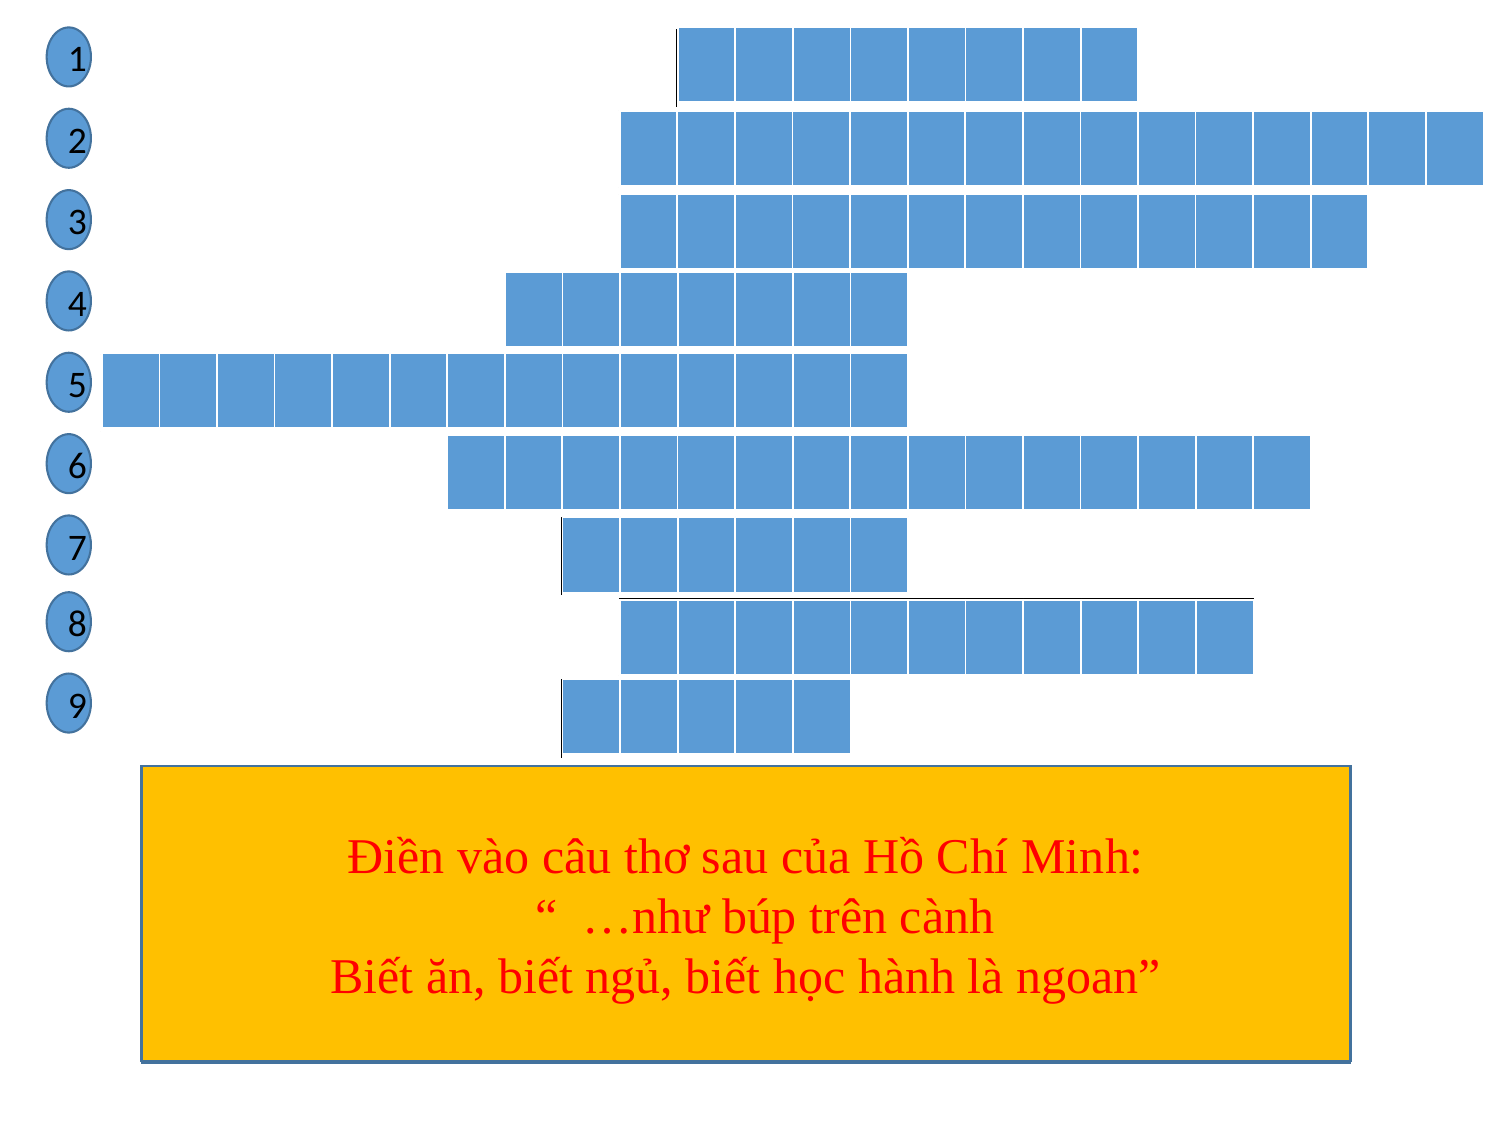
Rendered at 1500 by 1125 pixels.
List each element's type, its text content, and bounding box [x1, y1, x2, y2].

table_header [563, 273, 619, 346]
table_header [679, 601, 734, 674]
table_header [794, 601, 850, 674]
table_header [563, 436, 619, 509]
table_header [679, 354, 734, 427]
table_header [736, 28, 792, 101]
table_header [1082, 28, 1137, 101]
table_header [793, 112, 849, 185]
table_header [736, 601, 792, 674]
text_box 3 [45, 189, 92, 251]
table_header [679, 518, 734, 592]
table_header [1024, 195, 1080, 268]
table_header [794, 354, 850, 427]
table_header [851, 195, 907, 268]
table_header [1369, 112, 1425, 185]
table_header [736, 518, 792, 592]
table_header [1427, 112, 1483, 185]
table_header [621, 680, 677, 753]
text_box 9 [45, 672, 92, 734]
table_header [621, 518, 677, 592]
text_box 4 [45, 270, 92, 332]
table_header [679, 680, 734, 753]
text_box 7 [45, 514, 92, 576]
table_header [966, 195, 1022, 268]
table_header [563, 354, 619, 427]
table_header [1024, 112, 1080, 185]
table_header [1139, 601, 1195, 674]
table_header [621, 354, 677, 427]
table_header [275, 354, 331, 427]
table_header [448, 354, 504, 427]
table_header [966, 601, 1022, 674]
table_header [563, 518, 619, 592]
table_header [1139, 436, 1195, 509]
table_header [1081, 112, 1137, 185]
table_header [794, 518, 850, 592]
table_header [851, 601, 907, 674]
table_header [1024, 28, 1080, 101]
table_header [793, 195, 849, 268]
table_header [448, 436, 504, 509]
table_header [1197, 601, 1253, 674]
table_header [851, 354, 907, 427]
table_header [333, 354, 389, 427]
table_header [1312, 195, 1367, 268]
table_header [909, 436, 965, 509]
table_header [909, 601, 965, 674]
table_header [966, 436, 1022, 509]
table_header [736, 273, 792, 346]
table_header [160, 354, 216, 427]
table_header [621, 273, 677, 346]
table_header [736, 112, 792, 185]
table_header [1082, 601, 1137, 674]
table_header [851, 28, 907, 101]
text_box 2 [45, 107, 92, 169]
table_header [103, 354, 159, 427]
table_header [736, 680, 792, 753]
table_header [1139, 112, 1195, 185]
table_header [1024, 601, 1080, 674]
table_header [851, 273, 907, 346]
table_header [736, 354, 792, 427]
table_header [1081, 436, 1137, 509]
table_header [678, 195, 734, 268]
table_header [621, 112, 676, 185]
text_box 6 [45, 433, 92, 495]
table_header [1196, 195, 1252, 268]
table_header [678, 112, 734, 185]
table_header [1254, 195, 1310, 268]
table_header [679, 273, 734, 346]
table_header [1254, 436, 1310, 509]
text_box 5 [45, 351, 92, 413]
table_header [391, 354, 446, 427]
table_header [851, 112, 907, 185]
text_box Điền vào câu thơ sau của Hồ Chí Minh: “ …như búp trên cành Biết ăn, biết ngủ, biết học hành là ngoan” [140, 765, 1352, 1062]
table_header [1197, 436, 1252, 509]
table_header [621, 601, 677, 674]
table_header [966, 28, 1022, 101]
table_header [794, 436, 849, 509]
table_header [621, 195, 676, 268]
table_header [736, 436, 792, 509]
table_header [506, 354, 562, 427]
table_header [794, 28, 850, 101]
table_header [1024, 436, 1080, 509]
table_header [563, 680, 619, 753]
table_header [794, 273, 850, 346]
text_box 1 [45, 26, 92, 88]
table_header [851, 436, 907, 509]
table_header [794, 680, 850, 753]
table_header [1196, 112, 1252, 185]
table_header [506, 273, 562, 346]
text_box 8 [45, 591, 92, 653]
table_header [909, 195, 964, 268]
table_header [966, 112, 1022, 185]
table_header [851, 518, 907, 592]
table_header [1254, 112, 1310, 185]
table_header [1081, 195, 1137, 268]
table_header [909, 112, 964, 185]
table_header [678, 436, 734, 509]
table_header [506, 436, 561, 509]
table_header [736, 195, 792, 268]
table_header [218, 354, 274, 427]
table_header [679, 28, 734, 101]
table_header [909, 28, 965, 101]
table_header [1139, 195, 1195, 268]
table_header [621, 436, 677, 509]
table_header [1312, 112, 1367, 185]
